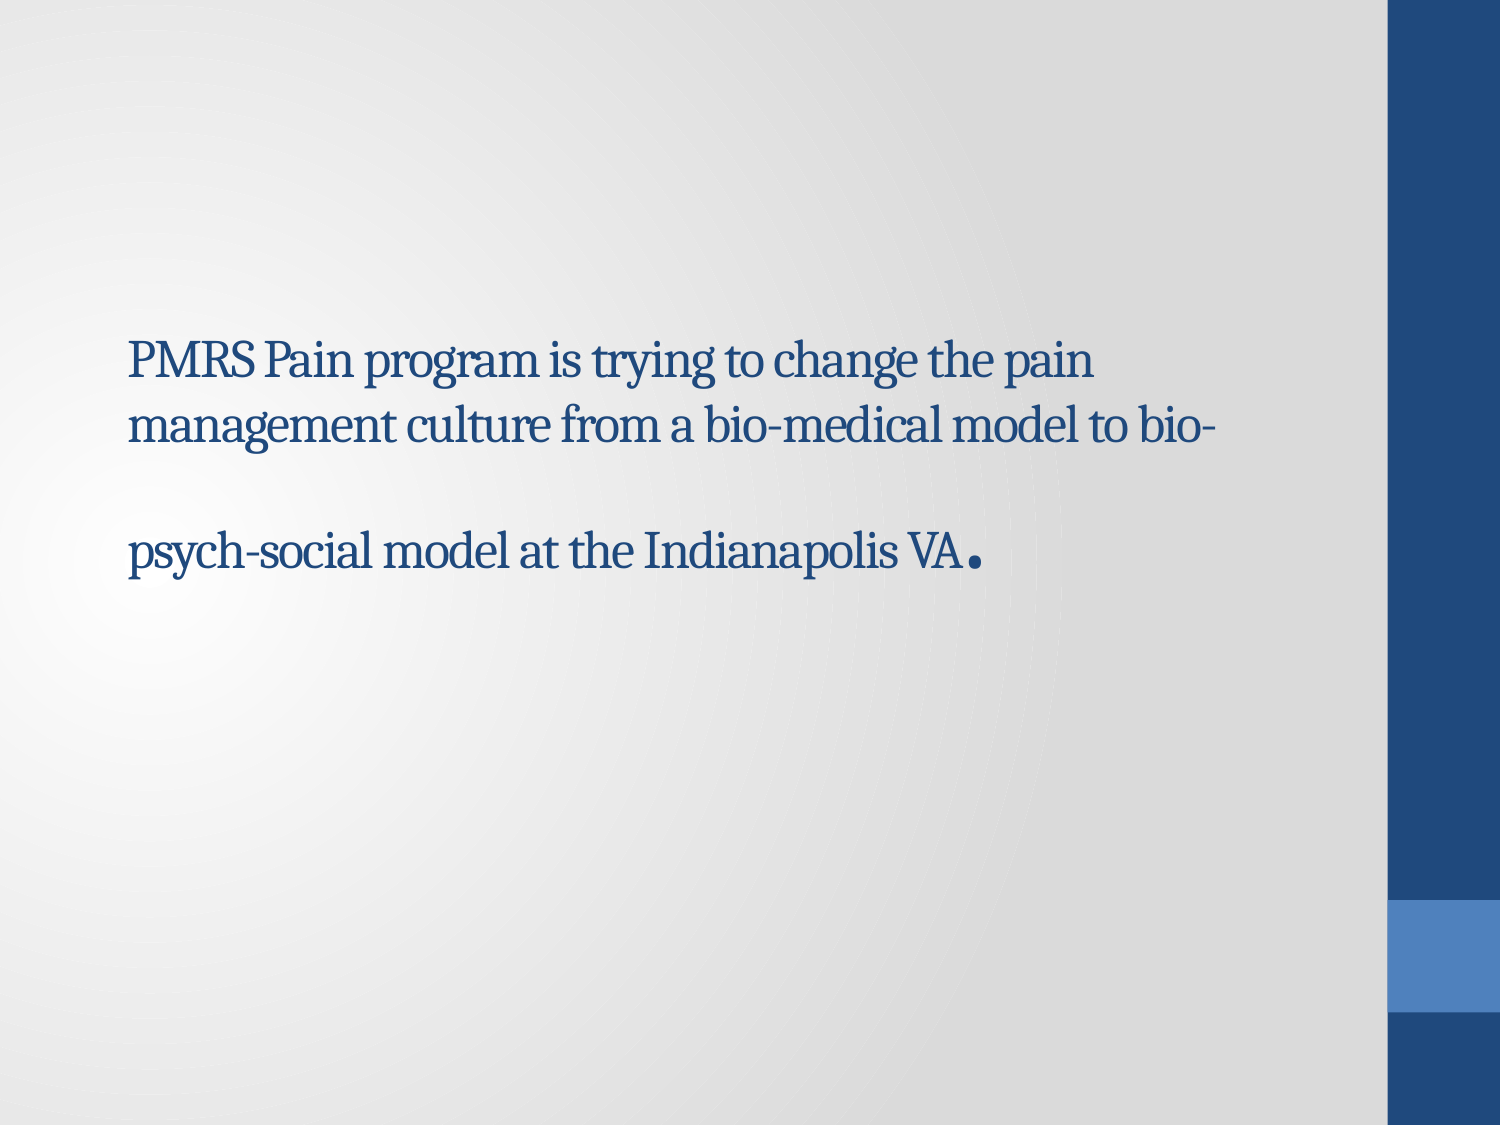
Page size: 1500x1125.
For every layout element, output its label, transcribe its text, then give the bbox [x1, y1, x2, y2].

title PMRS Pain program is trying to change the pain management culture from a bio-medical model to bio-psych-social model at the Indianapolis VA. [112, 312, 1350, 738]
